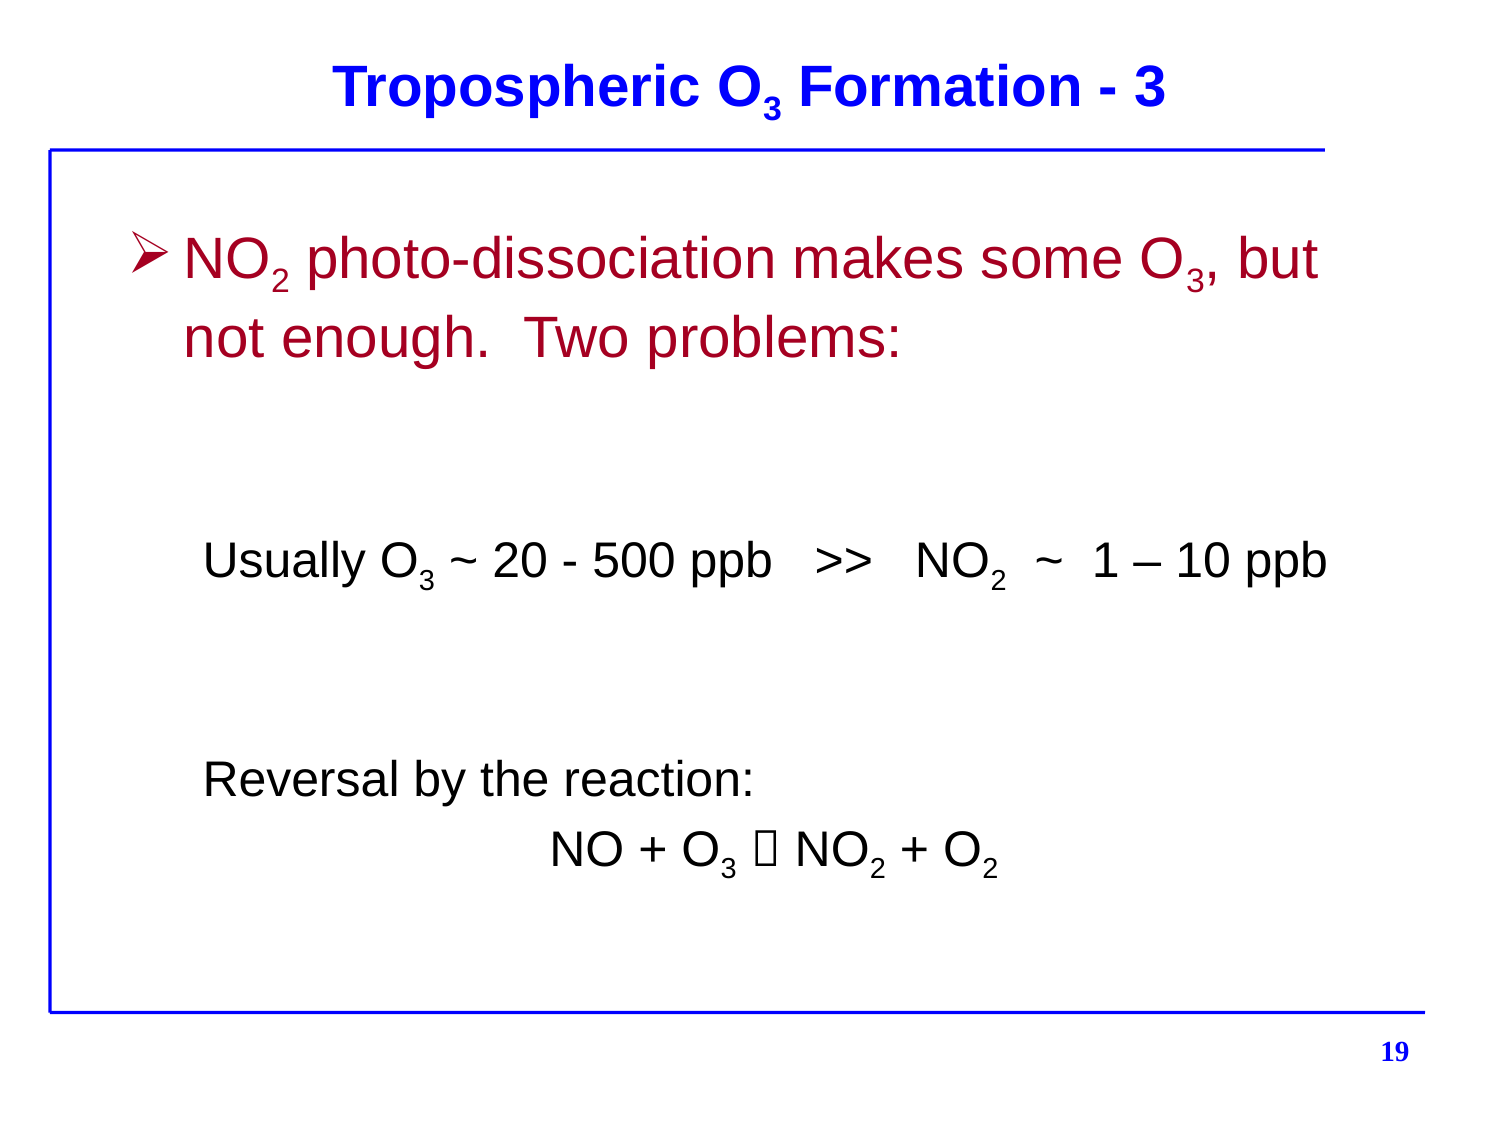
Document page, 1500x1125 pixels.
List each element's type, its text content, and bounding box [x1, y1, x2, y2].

list NO2 photo-dissociation makes some O3, but not enough. Two problems: Usually O3 ~ 20 - 500 ppb >> NO2 ~ 1 – 10 ppb Reversal by the reaction: NO + O3  NO2 + O2 [112, 212, 1388, 988]
title Tropospheric O3 Formation - 3 [112, 0, 1388, 176]
slide_number 19 [1324, 1024, 1426, 1101]
